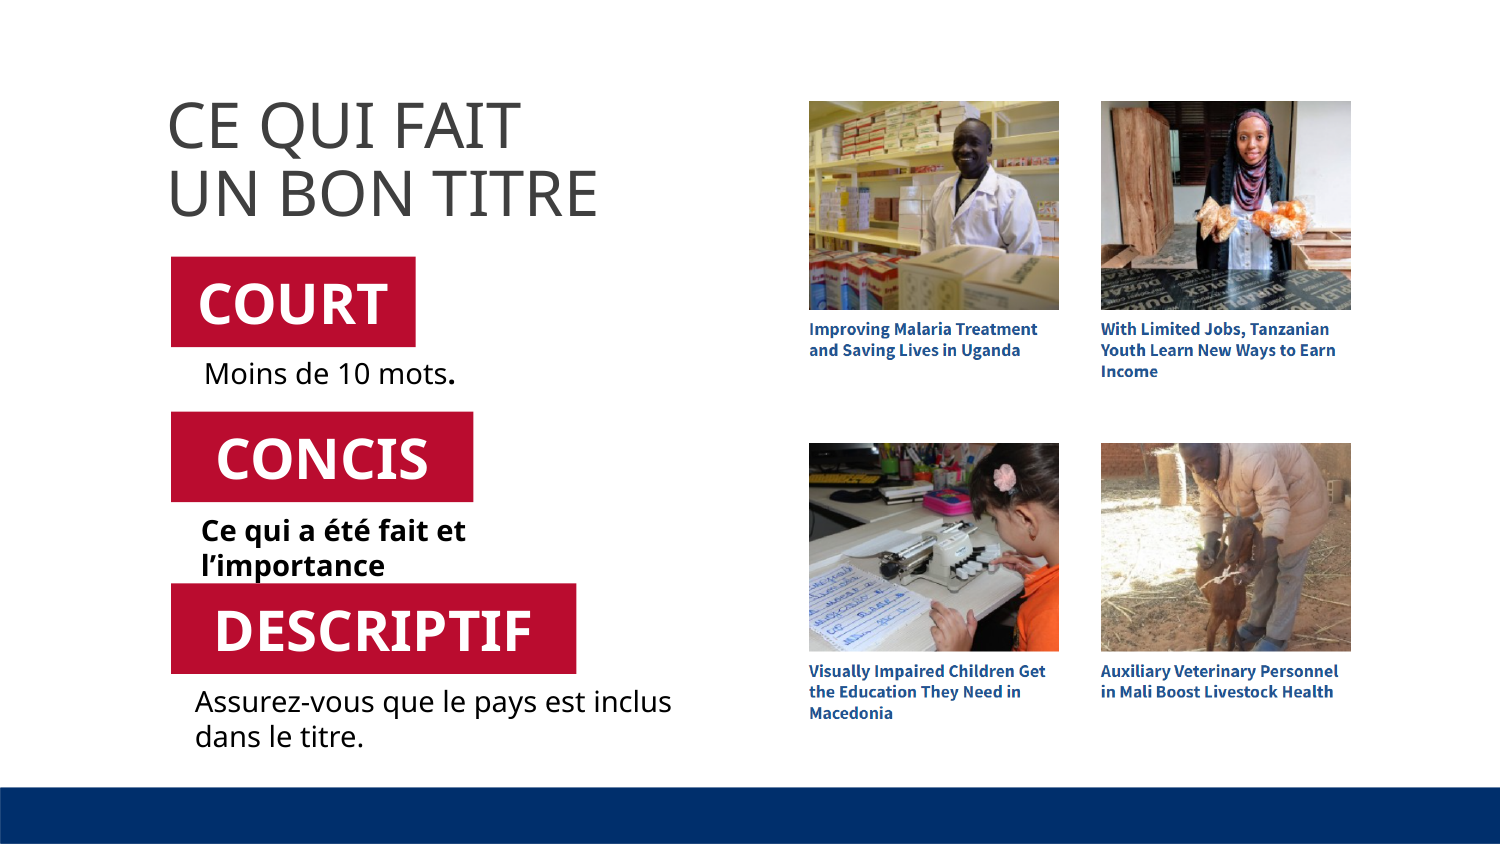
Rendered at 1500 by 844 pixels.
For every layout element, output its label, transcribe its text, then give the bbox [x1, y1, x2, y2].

text_box CONCIS [171, 411, 474, 503]
text_box Assurez-vous que le pays est inclus dans le titre. [183, 678, 753, 760]
text_box DESCRIPTIF [171, 583, 577, 674]
text_box COURT [171, 256, 416, 348]
text_box Moins de 10 mots. [192, 349, 543, 396]
text_box CE QUI FAIT UN BON TITRE [155, 87, 1393, 236]
picture [799, 91, 1363, 739]
text_box Ce qui a été fait et l’importance [189, 506, 669, 588]
